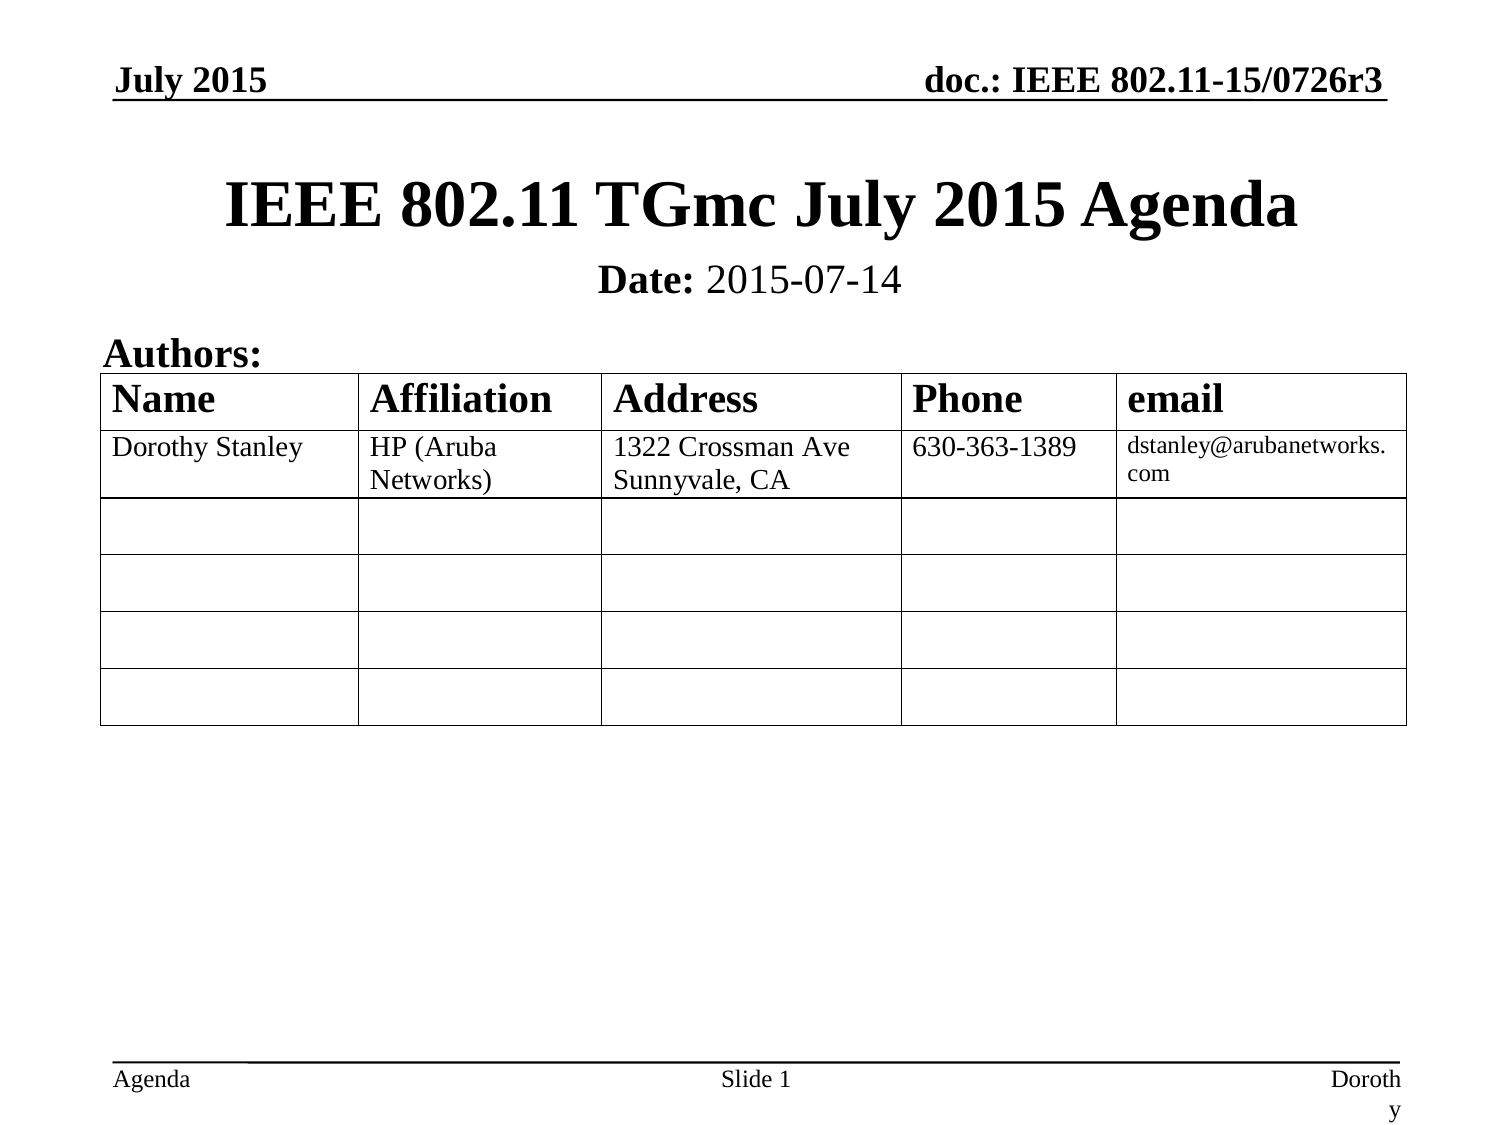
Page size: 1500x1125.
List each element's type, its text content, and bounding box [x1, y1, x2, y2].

footer Dorothy Stanley, HP-Aruba Networks [1325, 1062, 1402, 1093]
title IEEE 802.11 TGmc July 2015 Agenda [112, 112, 1413, 288]
slide_number Slide 1 [712, 1062, 800, 1093]
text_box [84, 372, 1436, 787]
text_box Authors: [87, 318, 325, 371]
list Date: 2015-07-14 [112, 249, 1388, 313]
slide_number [114, 54, 425, 100]
